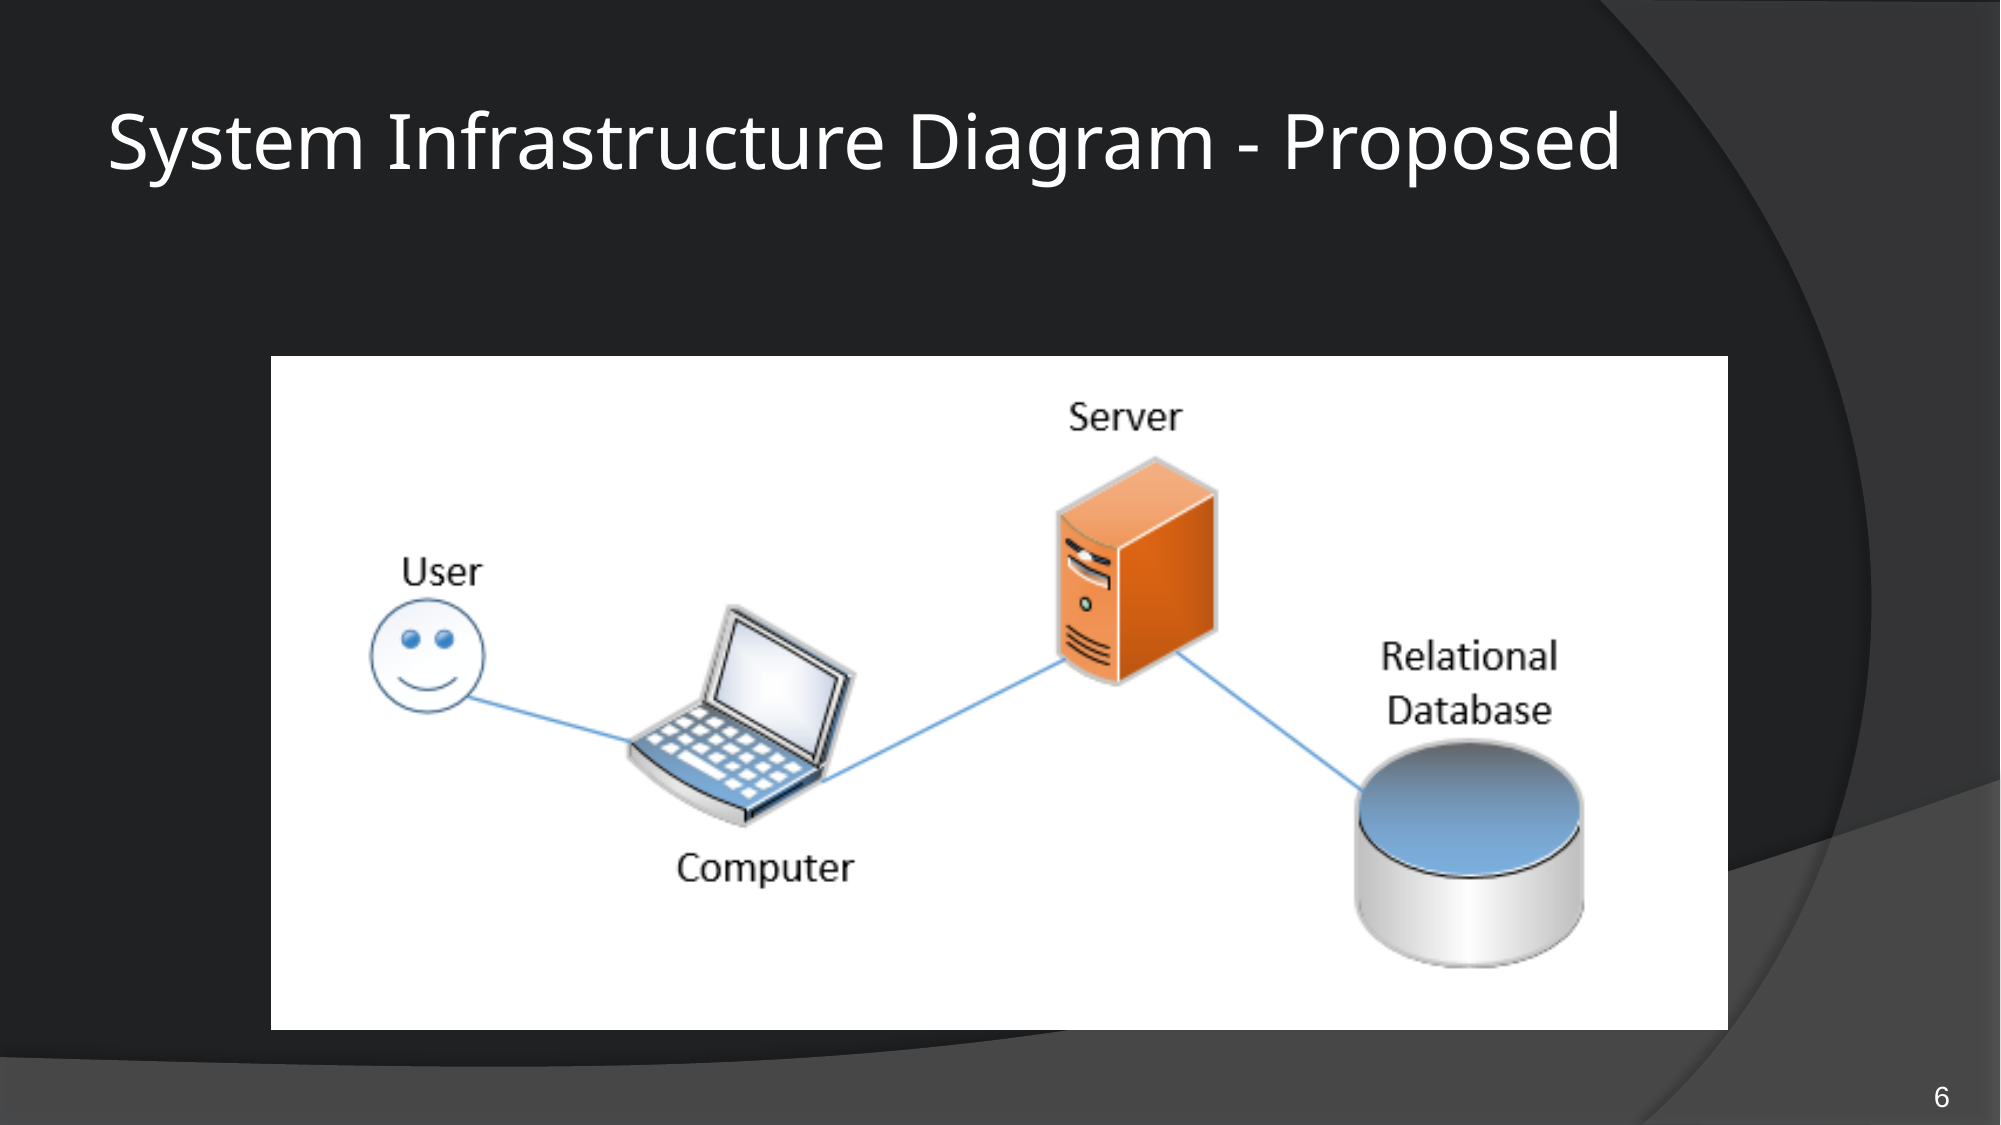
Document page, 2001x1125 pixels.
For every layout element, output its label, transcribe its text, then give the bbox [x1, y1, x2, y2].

slide_number 6 [1783, 1053, 1950, 1114]
picture [271, 356, 1728, 1030]
title System Infrastructure Diagram - Proposed [99, 45, 1734, 233]
